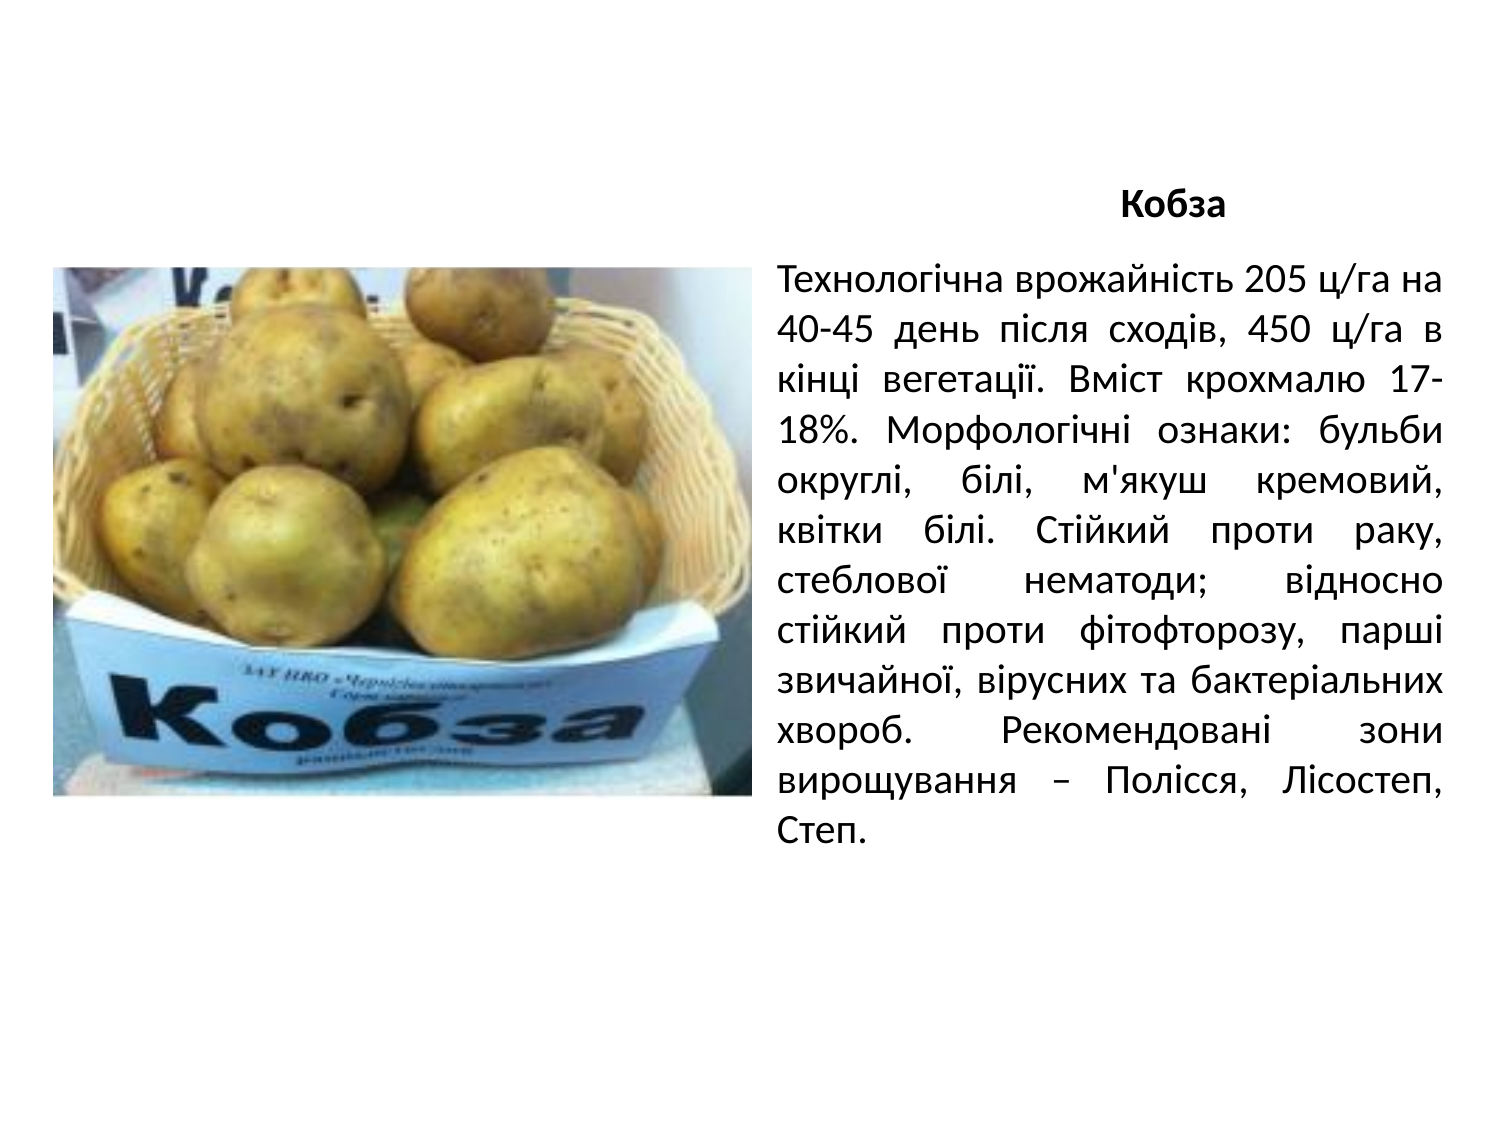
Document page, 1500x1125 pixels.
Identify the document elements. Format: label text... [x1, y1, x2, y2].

picture [49, 266, 753, 799]
title Кобза [927, 42, 1421, 234]
list Технологiчна врожайність 205 ц/га на 40-45 день після сходів, 450 ц/га в кінці вегетації. Вмiст крохмалю 17-18%. Морфологiчнi ознаки: бульби округлі, білі, м'якуш кремовий, квітки білі. Стійкий проти раку, стеблової нематоди; відносно стійкий проти фітофторозу, парші звичайної, вірусних та бактеріальних хвороб. Рекомендованi зони вирощування – Полісся, Лісостеп, Степ. [761, 243, 1459, 1014]
